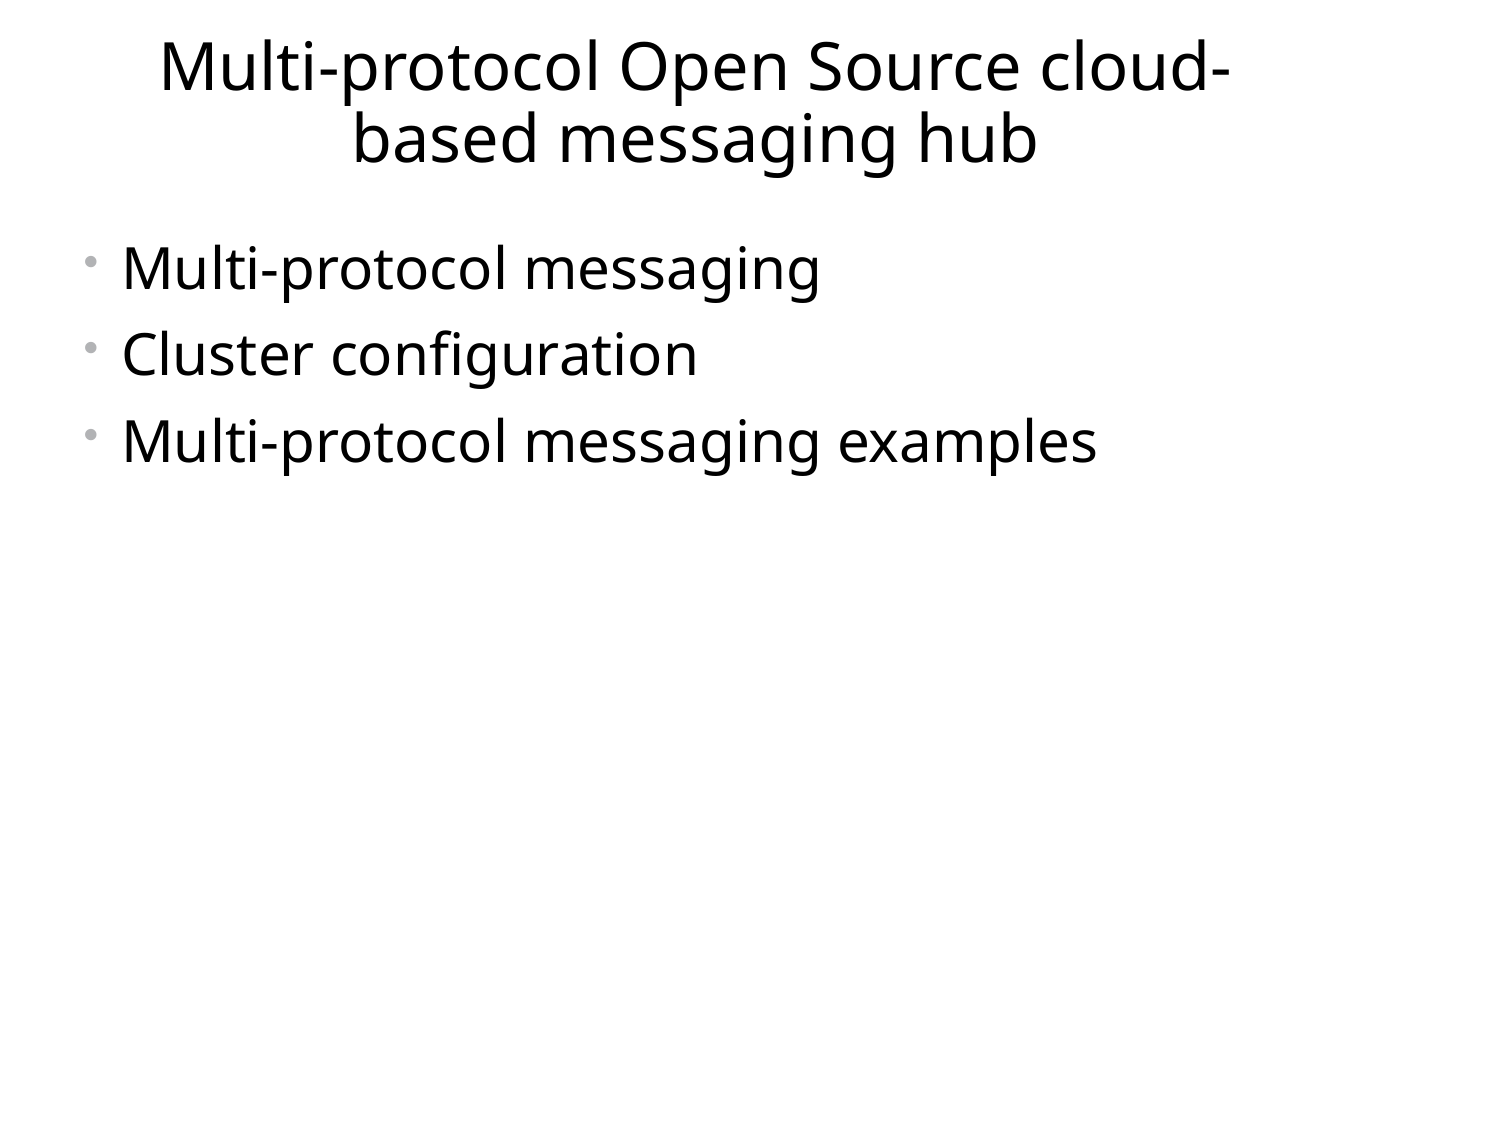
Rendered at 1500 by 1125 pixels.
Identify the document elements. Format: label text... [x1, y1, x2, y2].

list Multi-protocol messaging Cluster configuration Multi-protocol messaging examples [68, 231, 1456, 1063]
title Multi-protocol Open Source cloud-based messaging hub [70, 30, 1322, 185]
